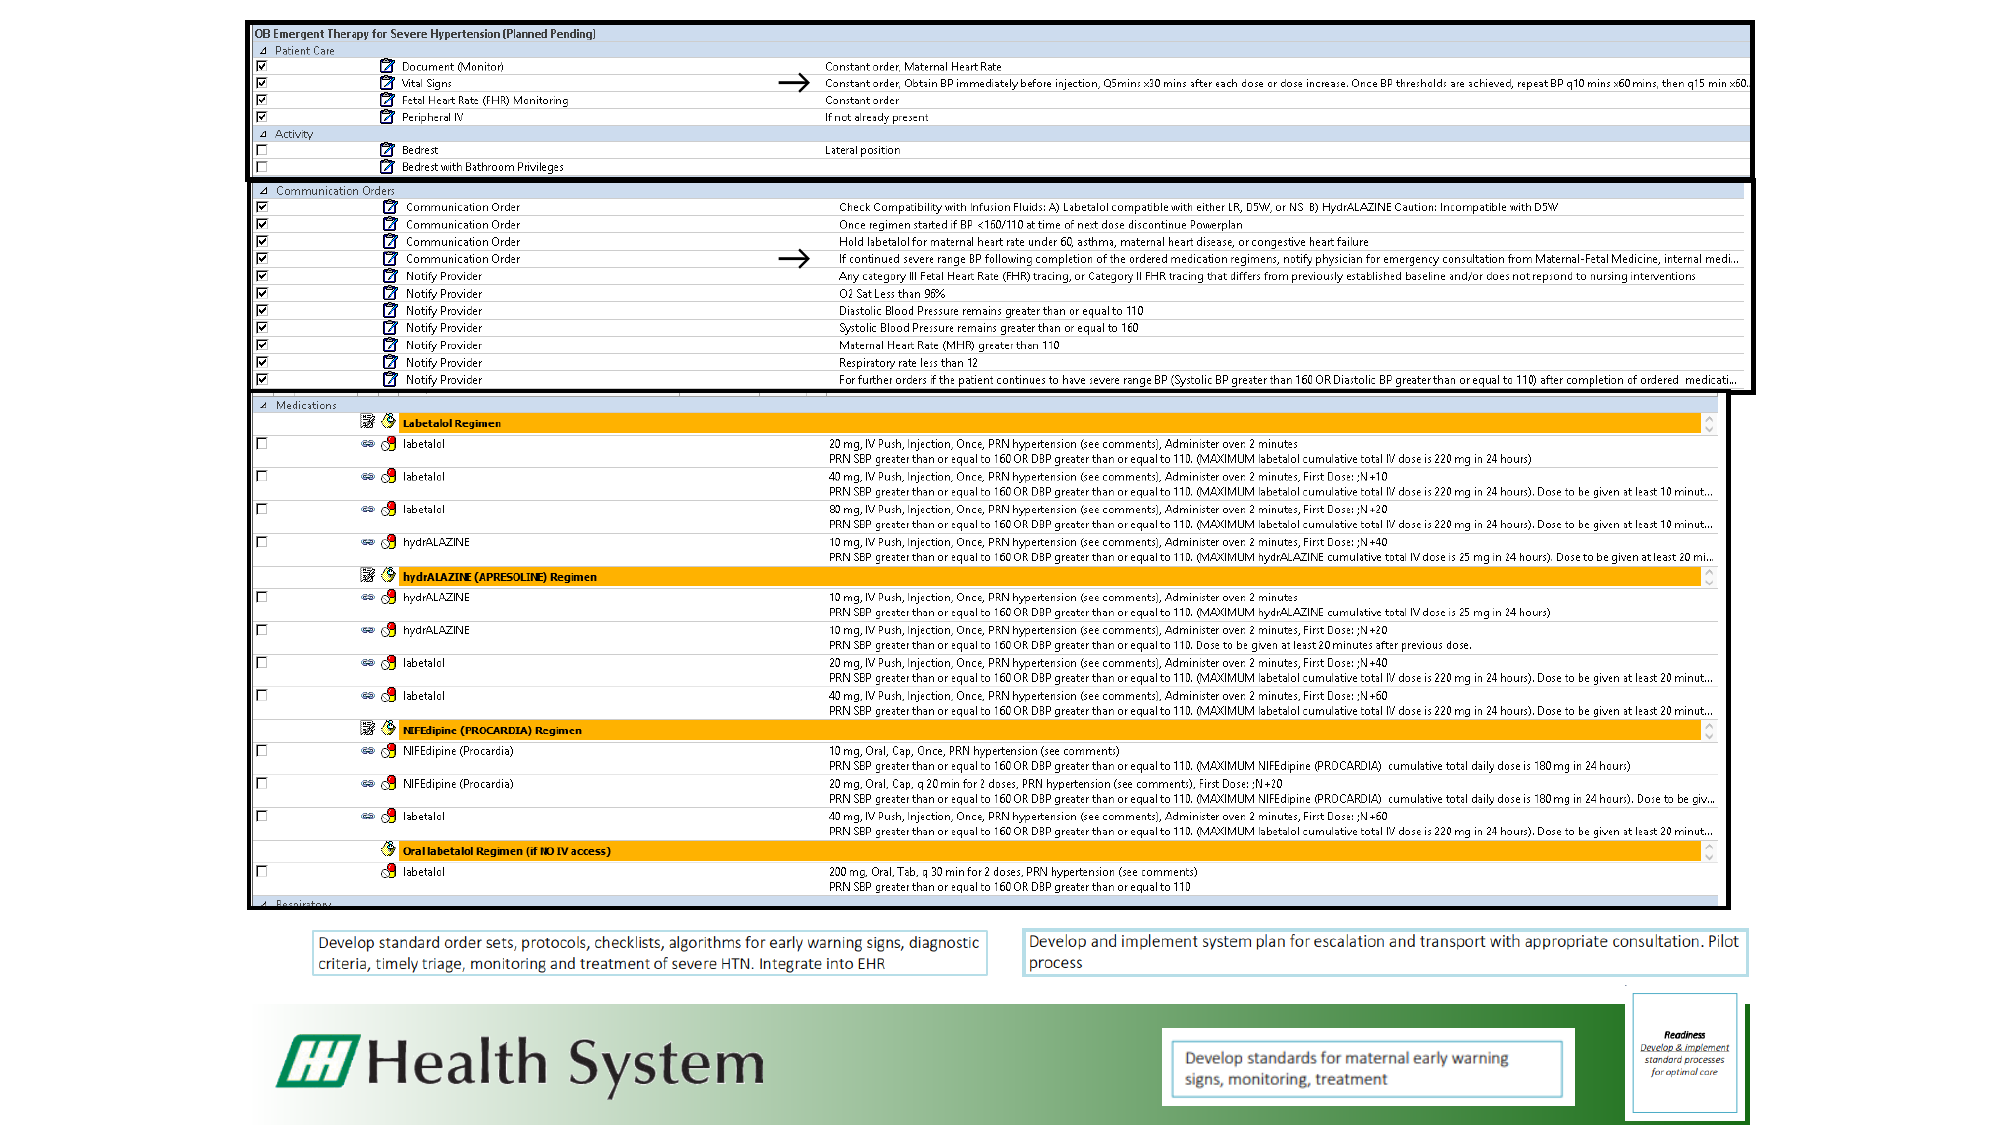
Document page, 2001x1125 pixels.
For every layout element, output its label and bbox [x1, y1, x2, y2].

text_box [248, 1003, 1620, 1125]
text_box [1748, 1003, 1752, 1125]
picture [251, 392, 1727, 906]
picture [274, 1034, 763, 1101]
picture [314, 931, 987, 975]
picture [249, 24, 1751, 178]
picture [1624, 984, 1745, 1122]
picture [1025, 931, 1746, 975]
picture [250, 182, 1752, 391]
picture [1162, 1028, 1576, 1107]
